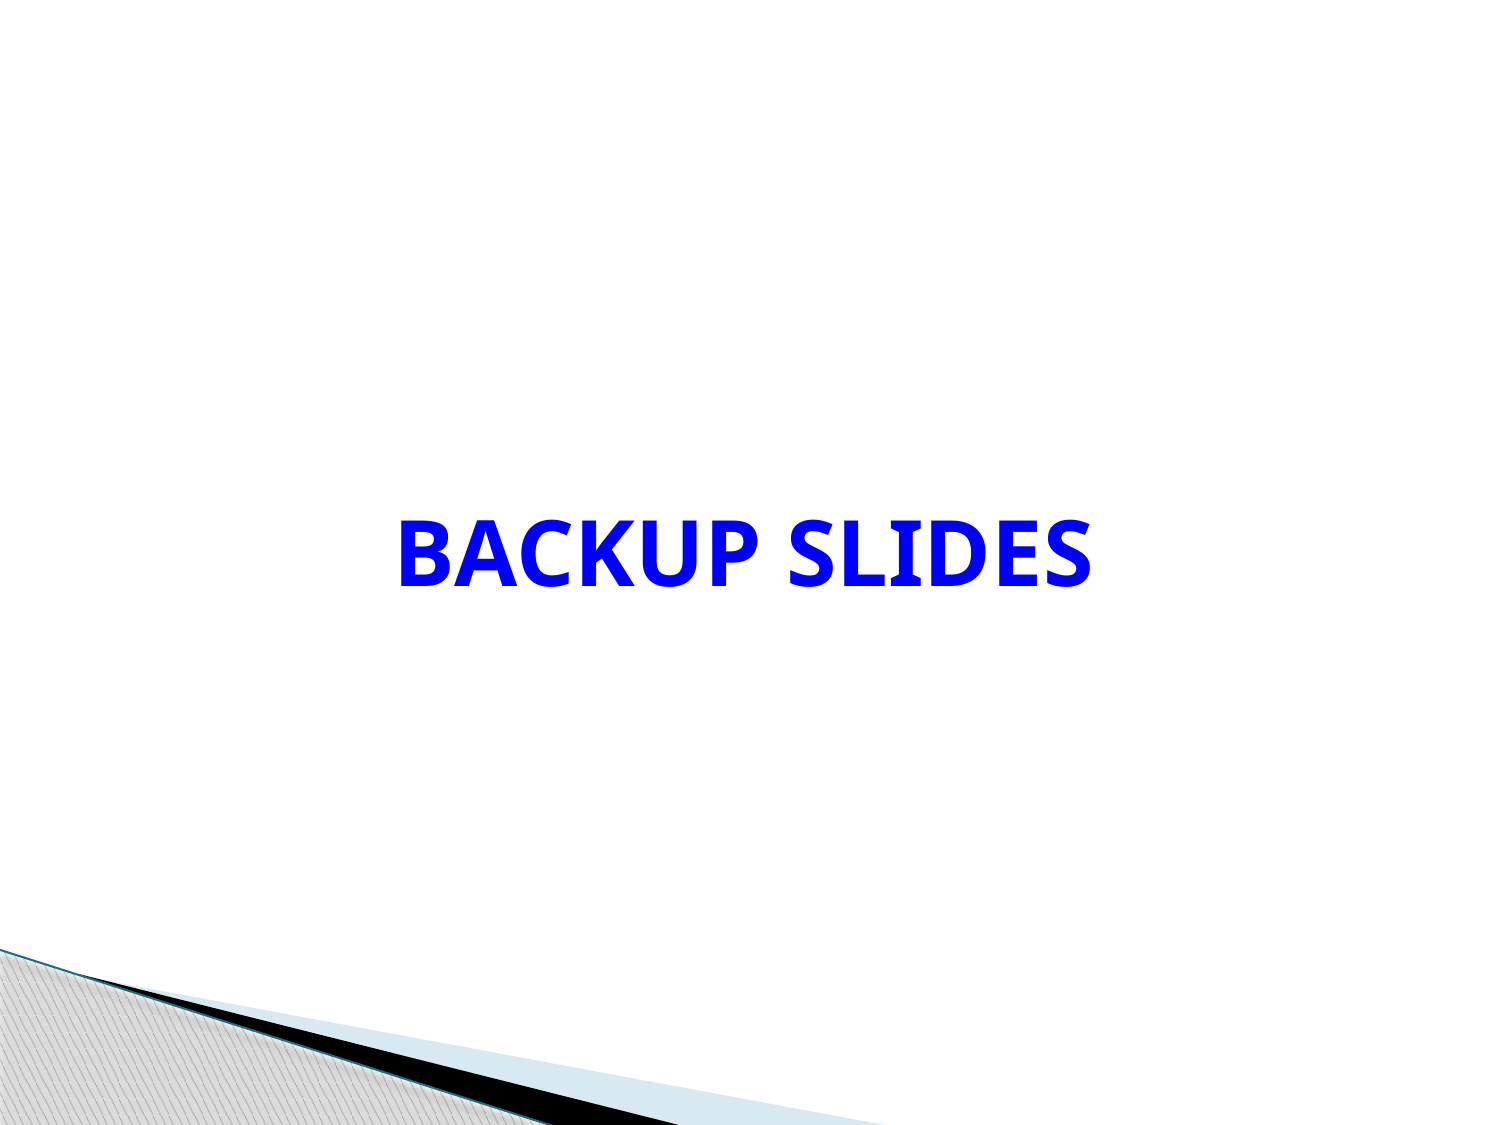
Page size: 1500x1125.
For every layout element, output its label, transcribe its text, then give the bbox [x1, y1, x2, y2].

text_box BACKUP SLIDES [149, 487, 1338, 613]
